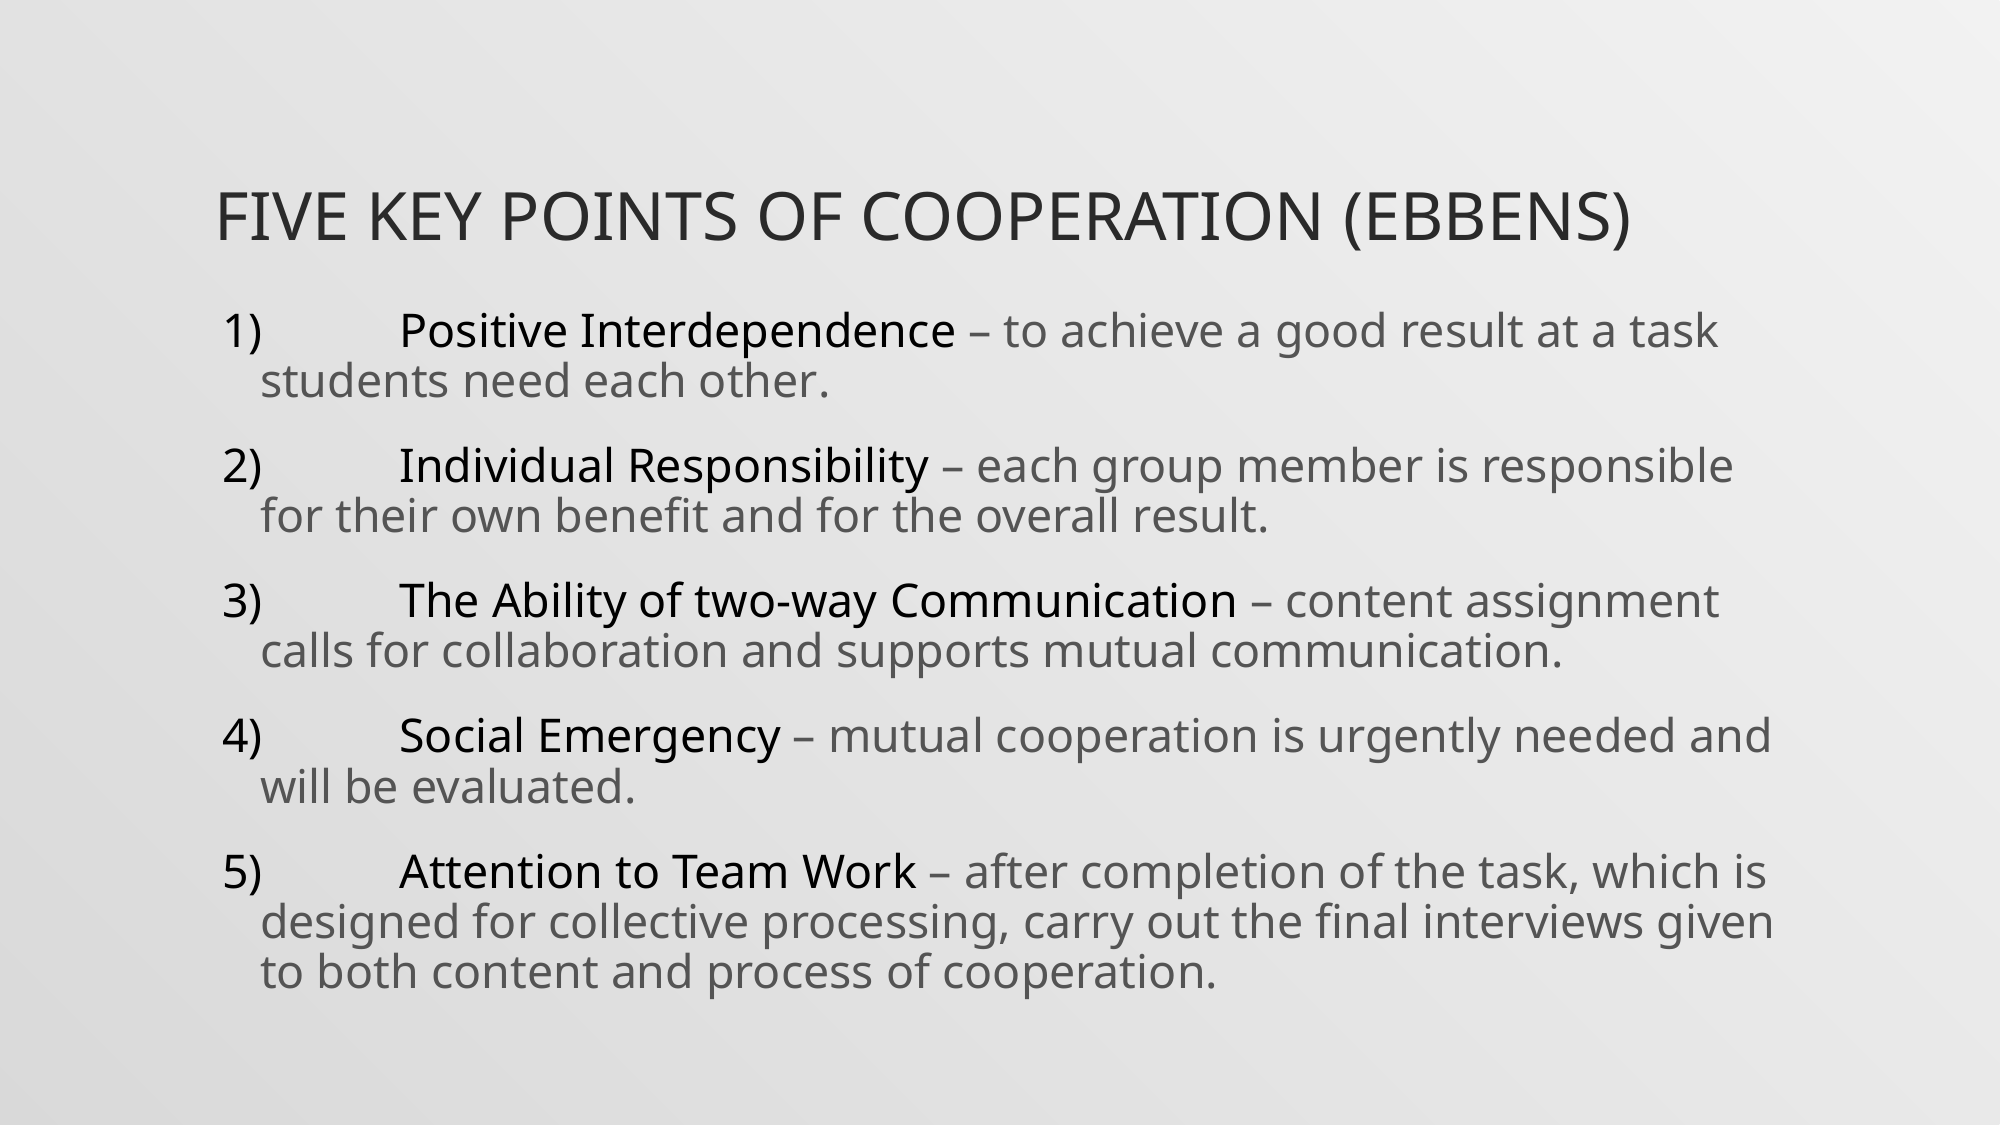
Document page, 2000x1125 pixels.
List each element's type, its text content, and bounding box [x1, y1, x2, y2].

list 1) Positive Interdependence – to achieve a good result at a task students need each other. 2) Individual Responsibility – each group member is responsible for their own benefit and for the overall result. 3) The Ability of two-way Communication – content assignment calls for collaboration and supports mutual communication. 4) Social Emergency – mutual cooperation is urgently needed and will be evaluated. 5) Attention to Team Work – after completion of the task, which is designed for collective processing, carry out the final interviews given to both content and process of cooperation. [199, 299, 1800, 1013]
title Five key points of cooperation (Ebbens) [199, 45, 1800, 263]
